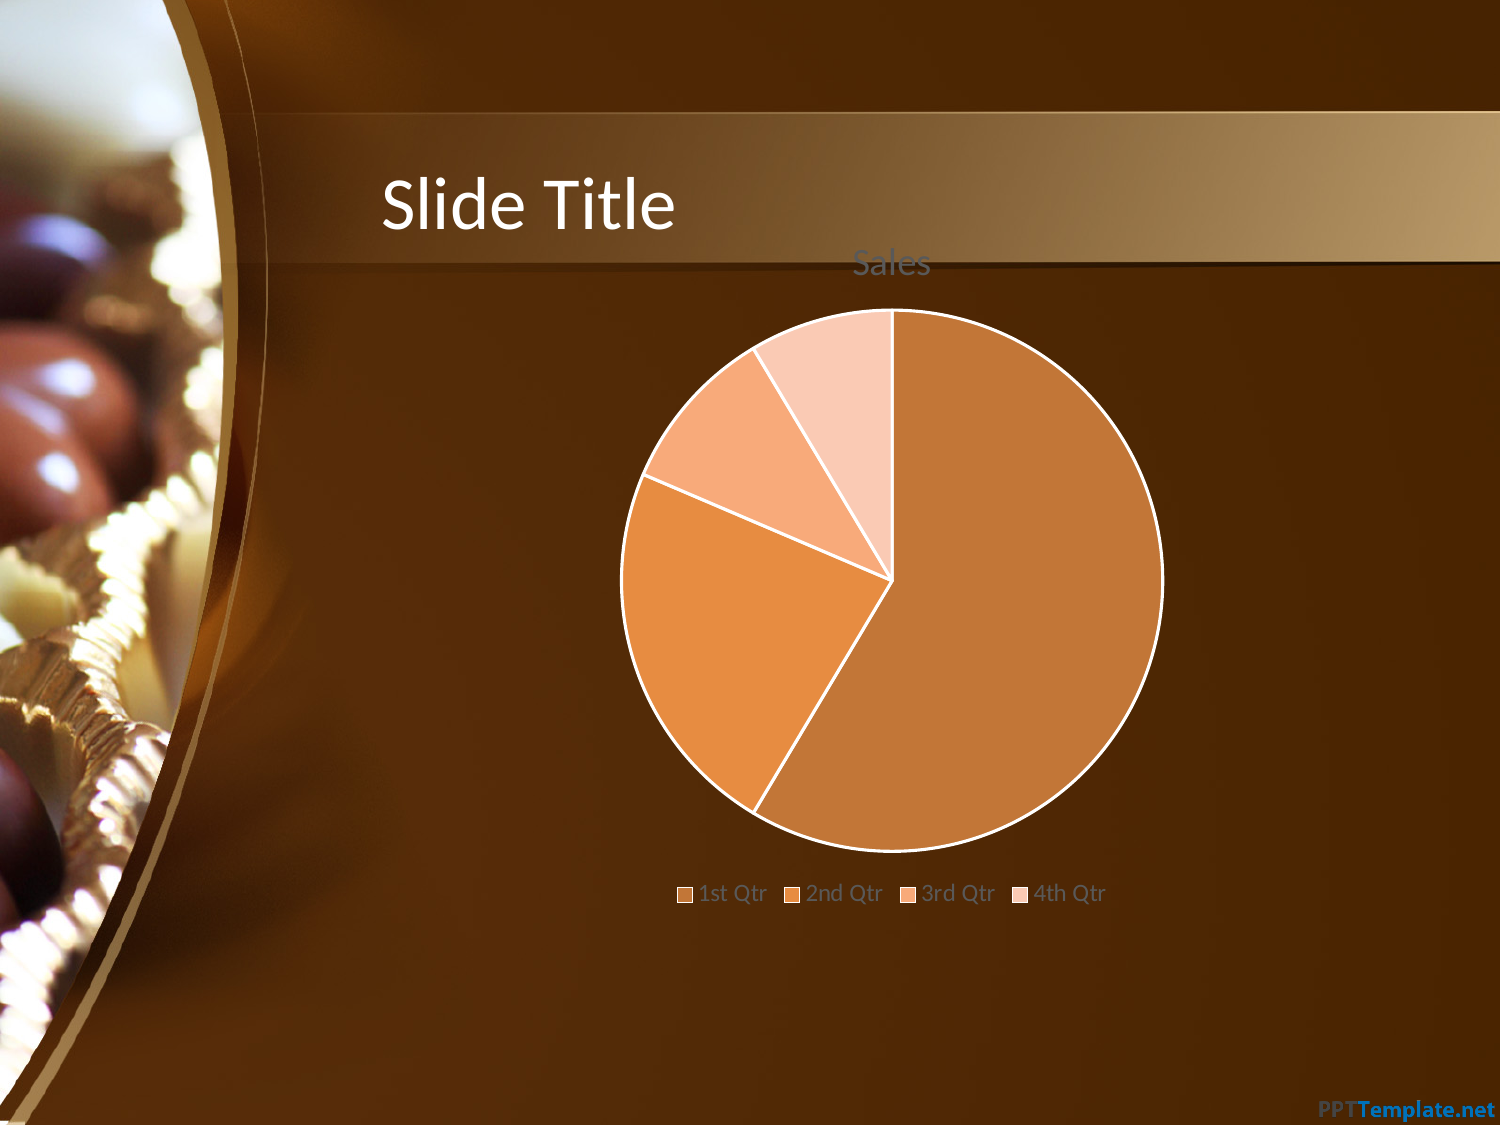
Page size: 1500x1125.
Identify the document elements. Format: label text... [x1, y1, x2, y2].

chart [365, 211, 1419, 914]
title Slide Title [366, 136, 1419, 211]
picture [0, 0, 1500, 1125]
